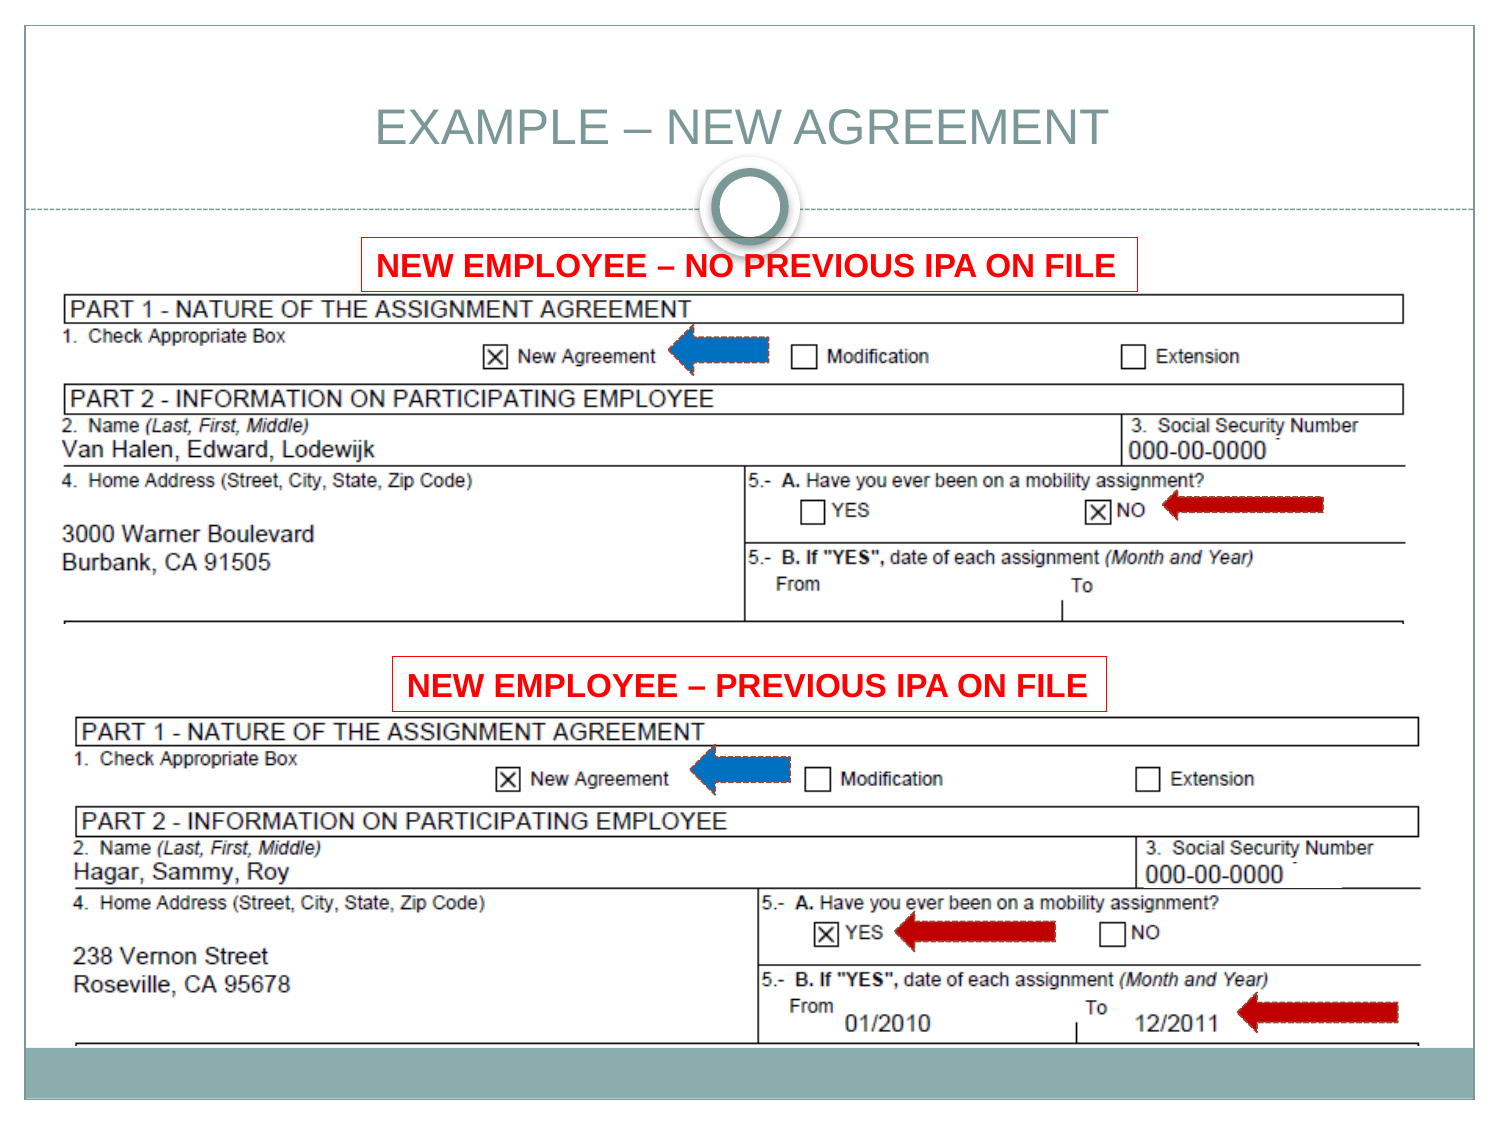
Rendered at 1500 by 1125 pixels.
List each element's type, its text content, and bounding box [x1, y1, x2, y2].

picture [61, 288, 1412, 624]
picture [1126, 438, 1325, 465]
title EXAMPLE – NEW AGREEMENT [42, 37, 1443, 162]
text_box NEW EMPLOYEE – PREVIOUS IPA ON FILE [392, 656, 1107, 703]
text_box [61, 288, 1411, 622]
text_box NEW EMPLOYEE – NO PREVIOUS IPA ON FILE [361, 237, 1138, 285]
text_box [62, 706, 1431, 1045]
picture [1143, 862, 1343, 888]
picture [63, 706, 1432, 1046]
